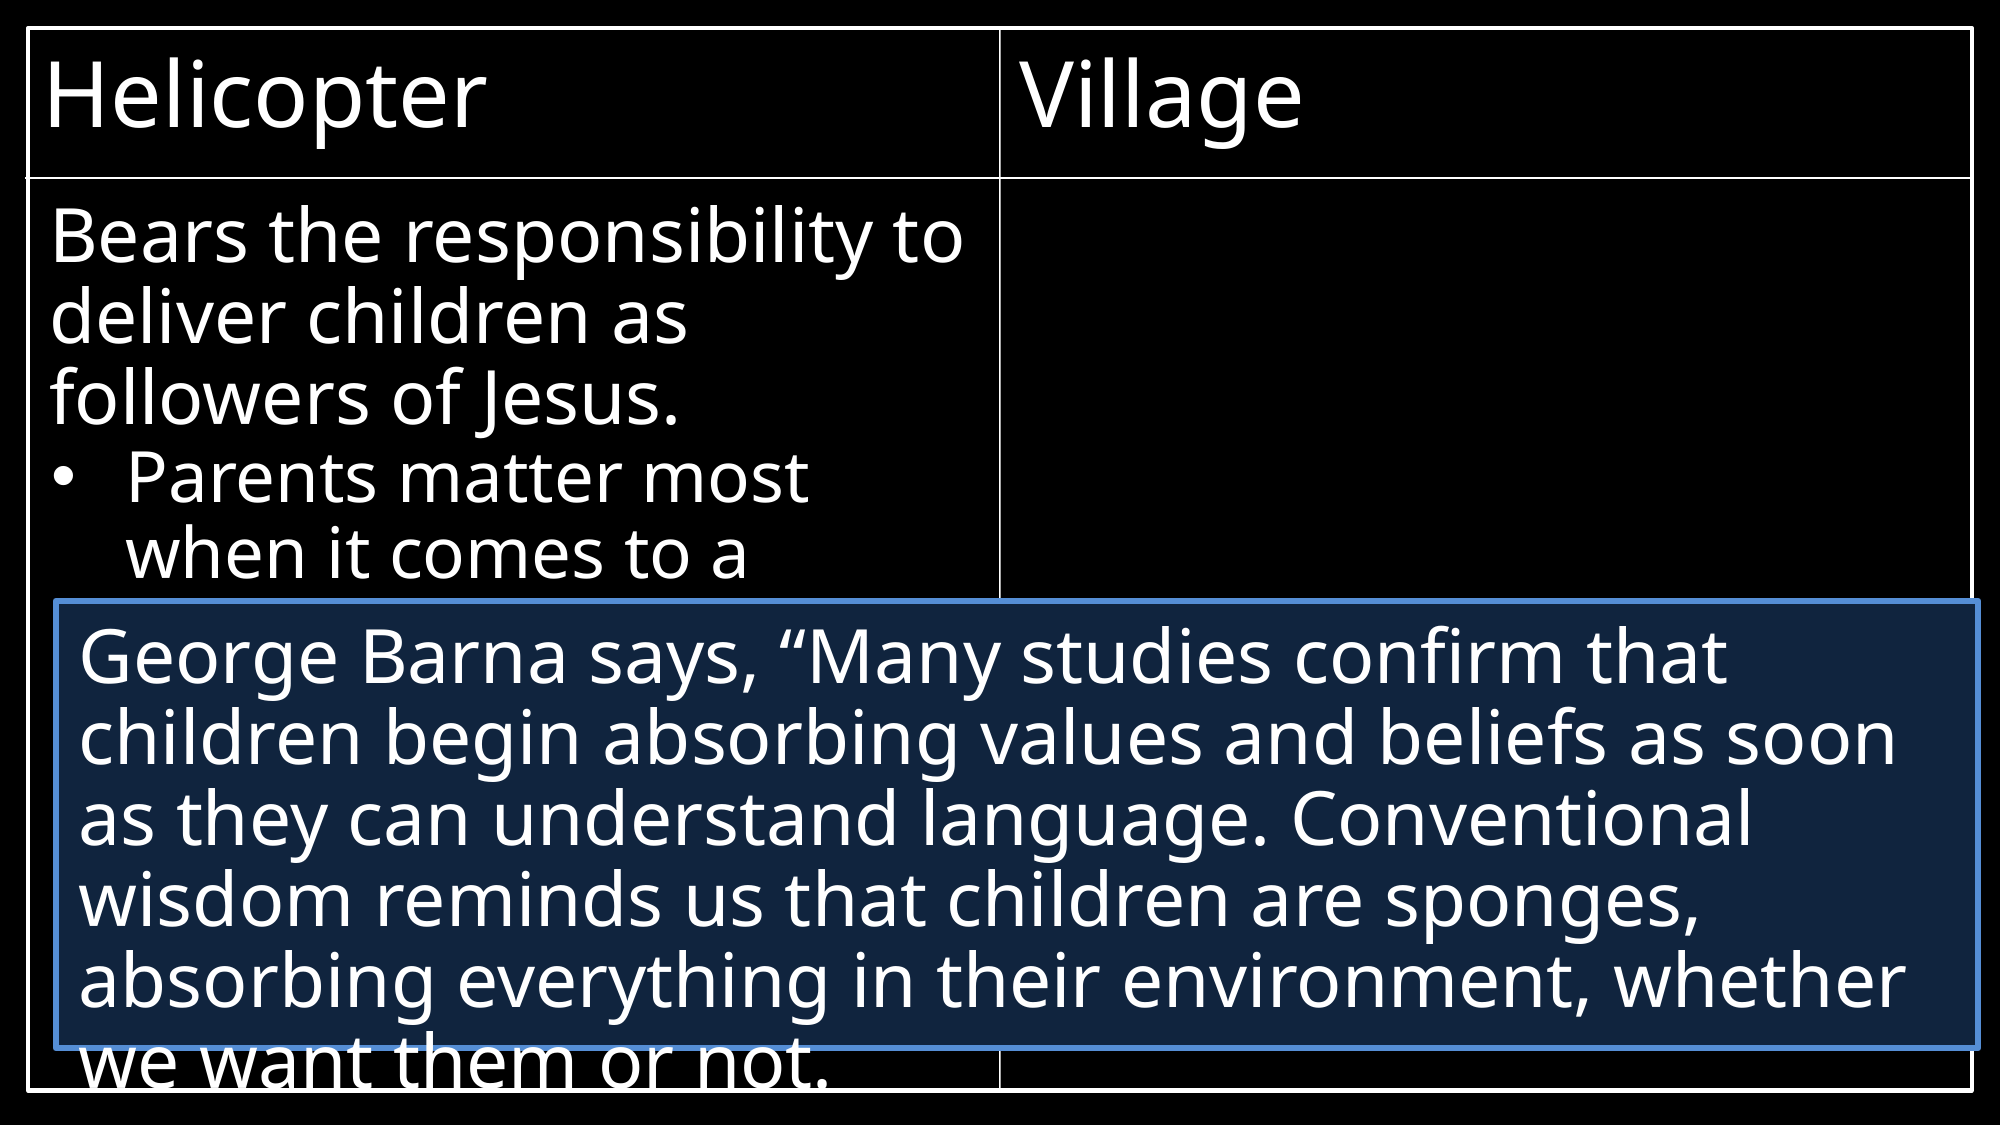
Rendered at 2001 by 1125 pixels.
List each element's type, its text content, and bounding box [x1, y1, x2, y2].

text_box [1968, 1049, 1974, 1093]
text_box [1004, 153, 1974, 181]
text_box [26, 26, 1974, 177]
text_box Village [1004, 28, 1975, 153]
text_box [1004, 187, 1974, 600]
text_box Helicopter [28, 28, 999, 153]
text_box [1004, 600, 1979, 1049]
text_box George Barna says, “Many studies confirm that children begin absorbing values and beliefs as soon as they can understand language. Conventional wisdom reminds us that children are sponges, absorbing everything in their environment, whether we want them or not. [61, 611, 1968, 1112]
text_box Bears the responsibility to deliver children as followers of Jesus. Parents matter most when it comes to a person’s spiritual development [34, 190, 994, 754]
text_box [26, 190, 61, 1093]
text_box [55, 600, 995, 1049]
